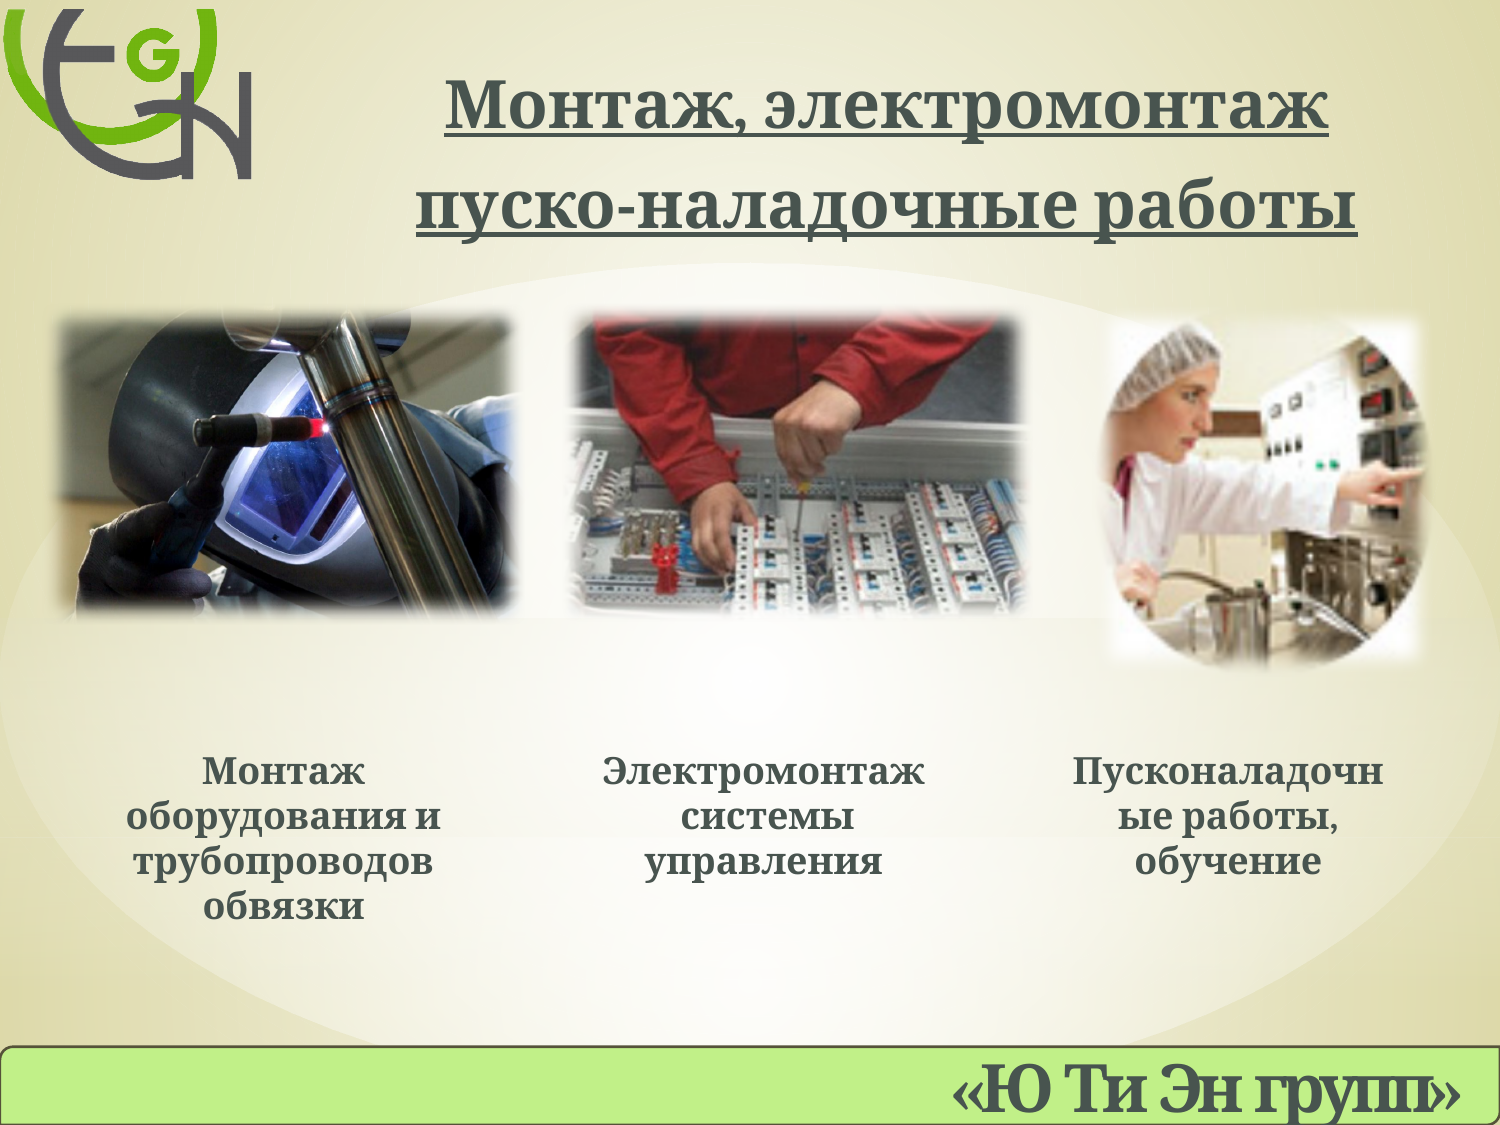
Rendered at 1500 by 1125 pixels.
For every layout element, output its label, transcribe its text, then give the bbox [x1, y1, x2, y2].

text_box Электромонтаж системы управления [584, 739, 951, 890]
picture [1092, 302, 1436, 677]
text_box Пусконаладочные работы, обучение [1045, 739, 1412, 890]
picture [560, 302, 1034, 622]
text_box «Ю Ти Эн групп» [0, 1045, 1500, 1125]
picture [41, 302, 526, 626]
picture [3, 0, 258, 186]
text_box Монтаж оборудования и трубопроводов обвязки [100, 739, 467, 935]
text_box Монтаж, электромонтаж пуско-наладочные работы [147, 54, 1500, 217]
